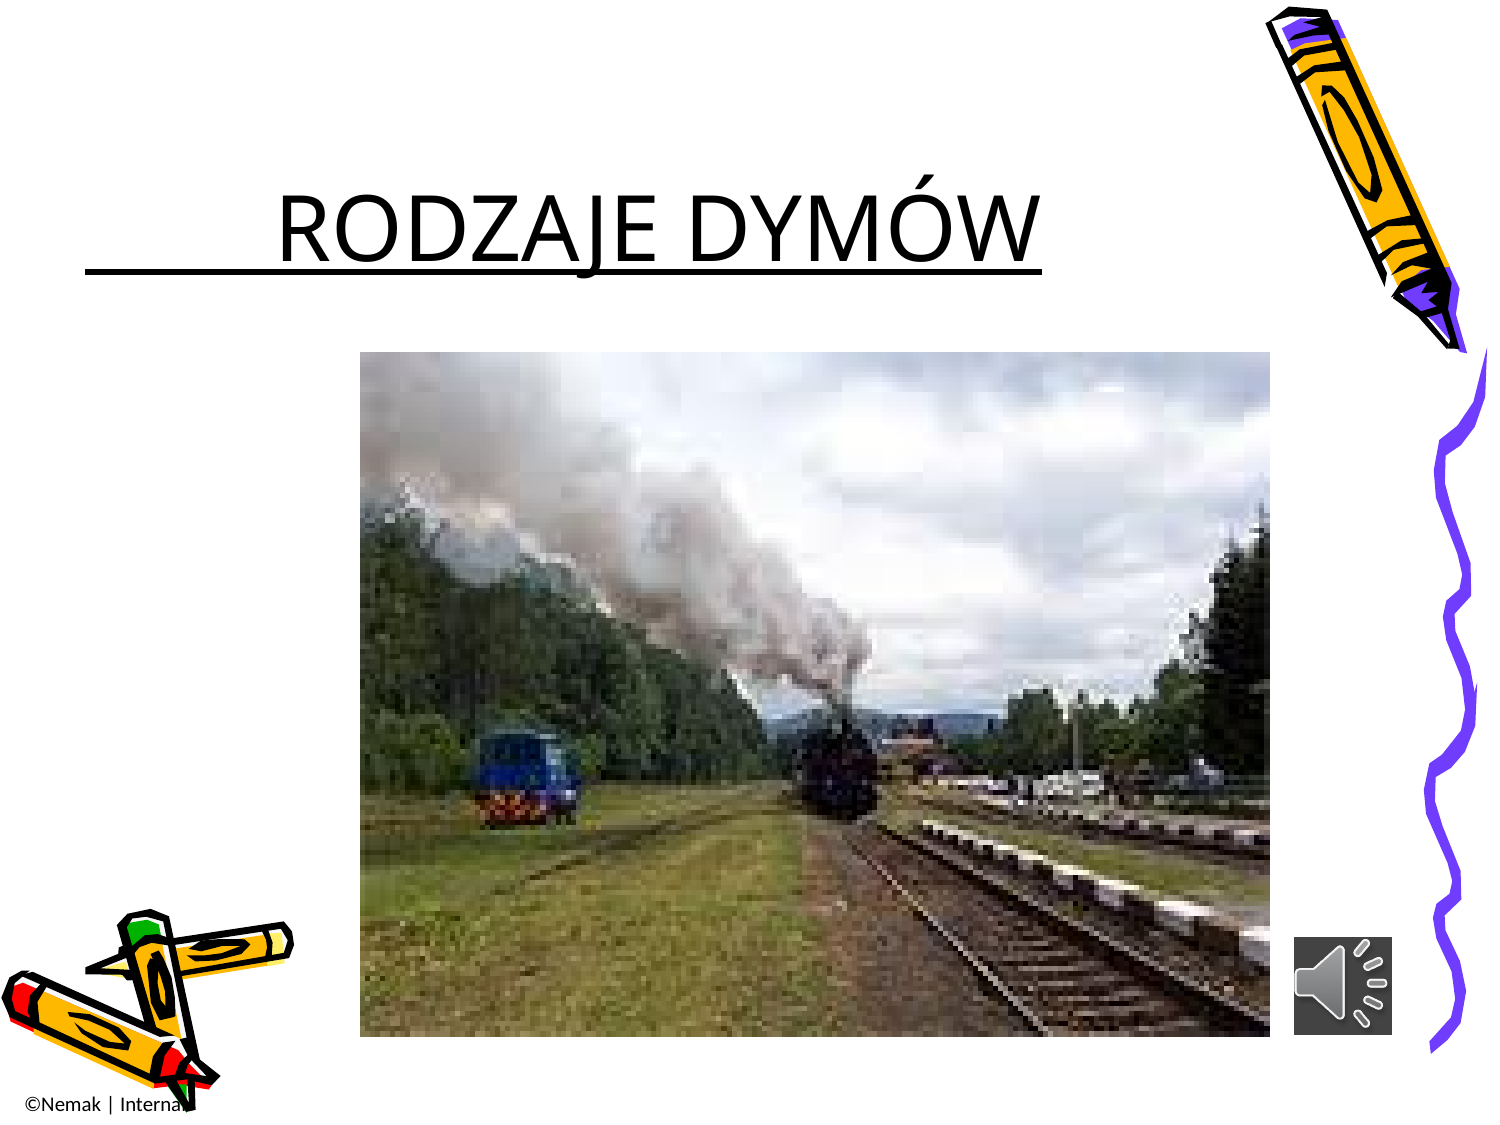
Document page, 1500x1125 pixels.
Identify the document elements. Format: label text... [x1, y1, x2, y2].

picture [359, 352, 1271, 1037]
picture [1293, 935, 1394, 1037]
title RODZAJE DYMÓW [0, 24, 1128, 288]
